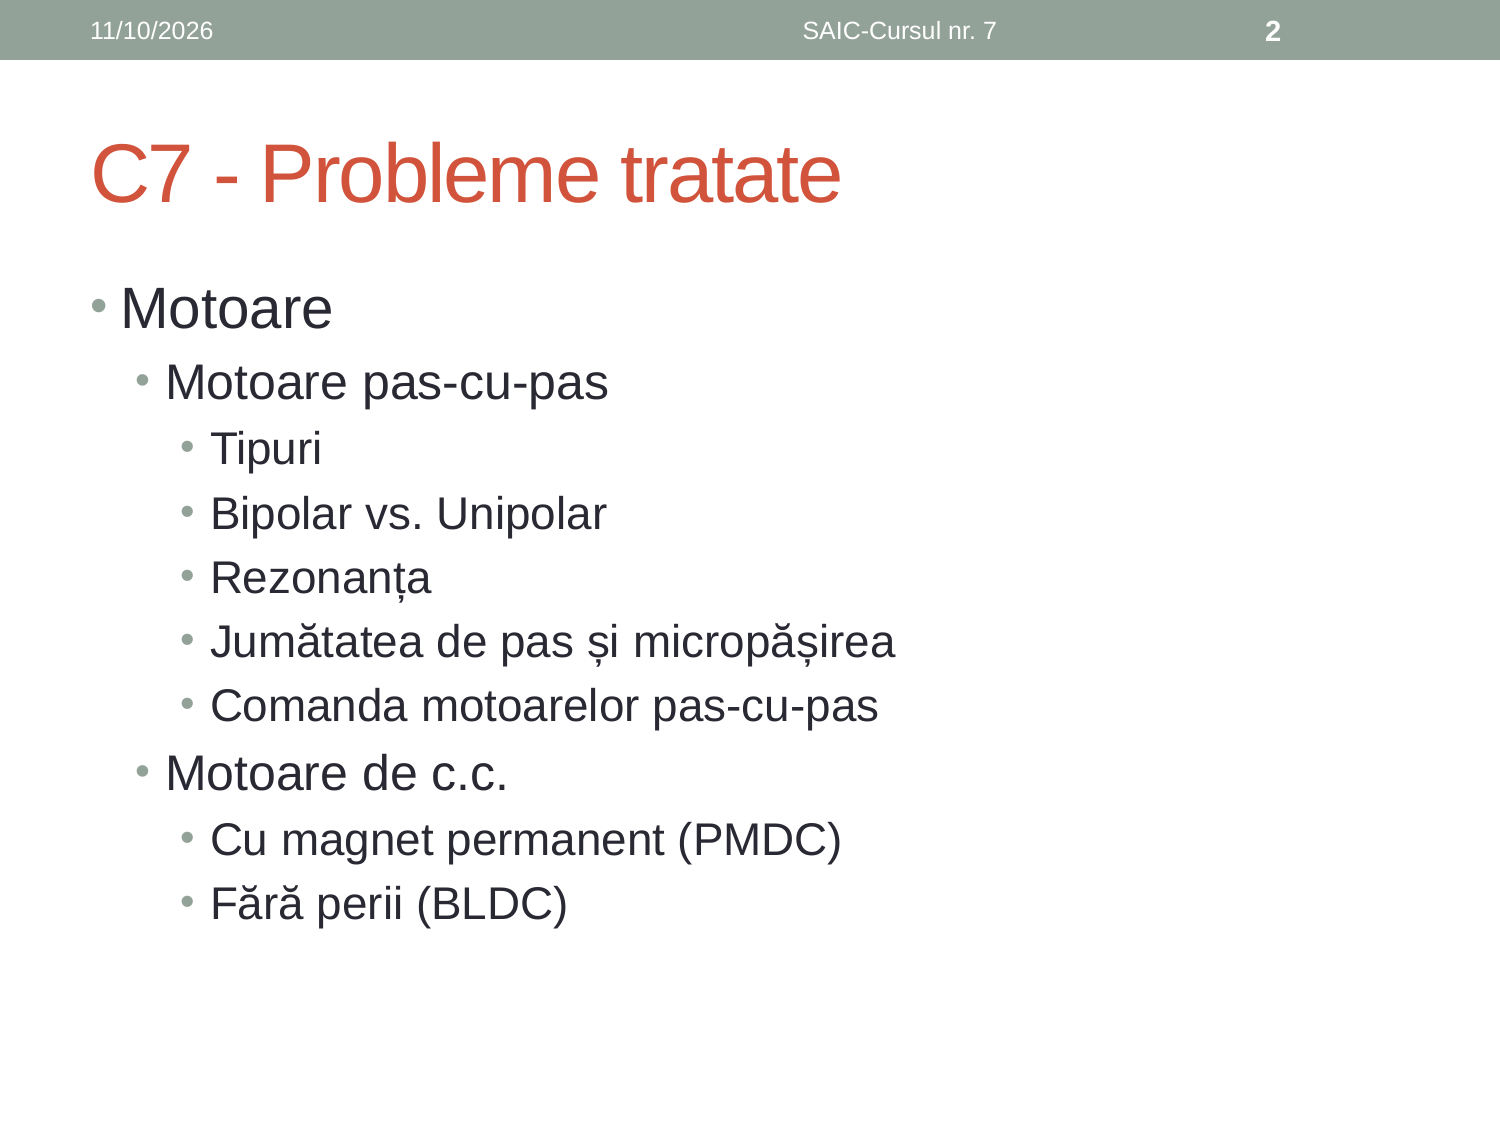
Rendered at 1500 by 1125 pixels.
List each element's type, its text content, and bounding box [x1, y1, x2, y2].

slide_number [75, 3, 550, 57]
title C7 - Probleme tratate [75, 87, 1425, 250]
list Motoare Motoare pas-cu-pas Tipuri Bipolar vs. Unipolar Rezonanța Jumătatea de pas și micropășirea Comanda motoarelor pas-cu-pas Motoare de c.c. Cu magnet permanent (PMDC) Fără perii (BLDC) [75, 262, 1425, 1063]
slide_number 2 [1250, 3, 1425, 57]
footer SAIC-Cursul nr. 7 [562, 3, 1238, 57]
